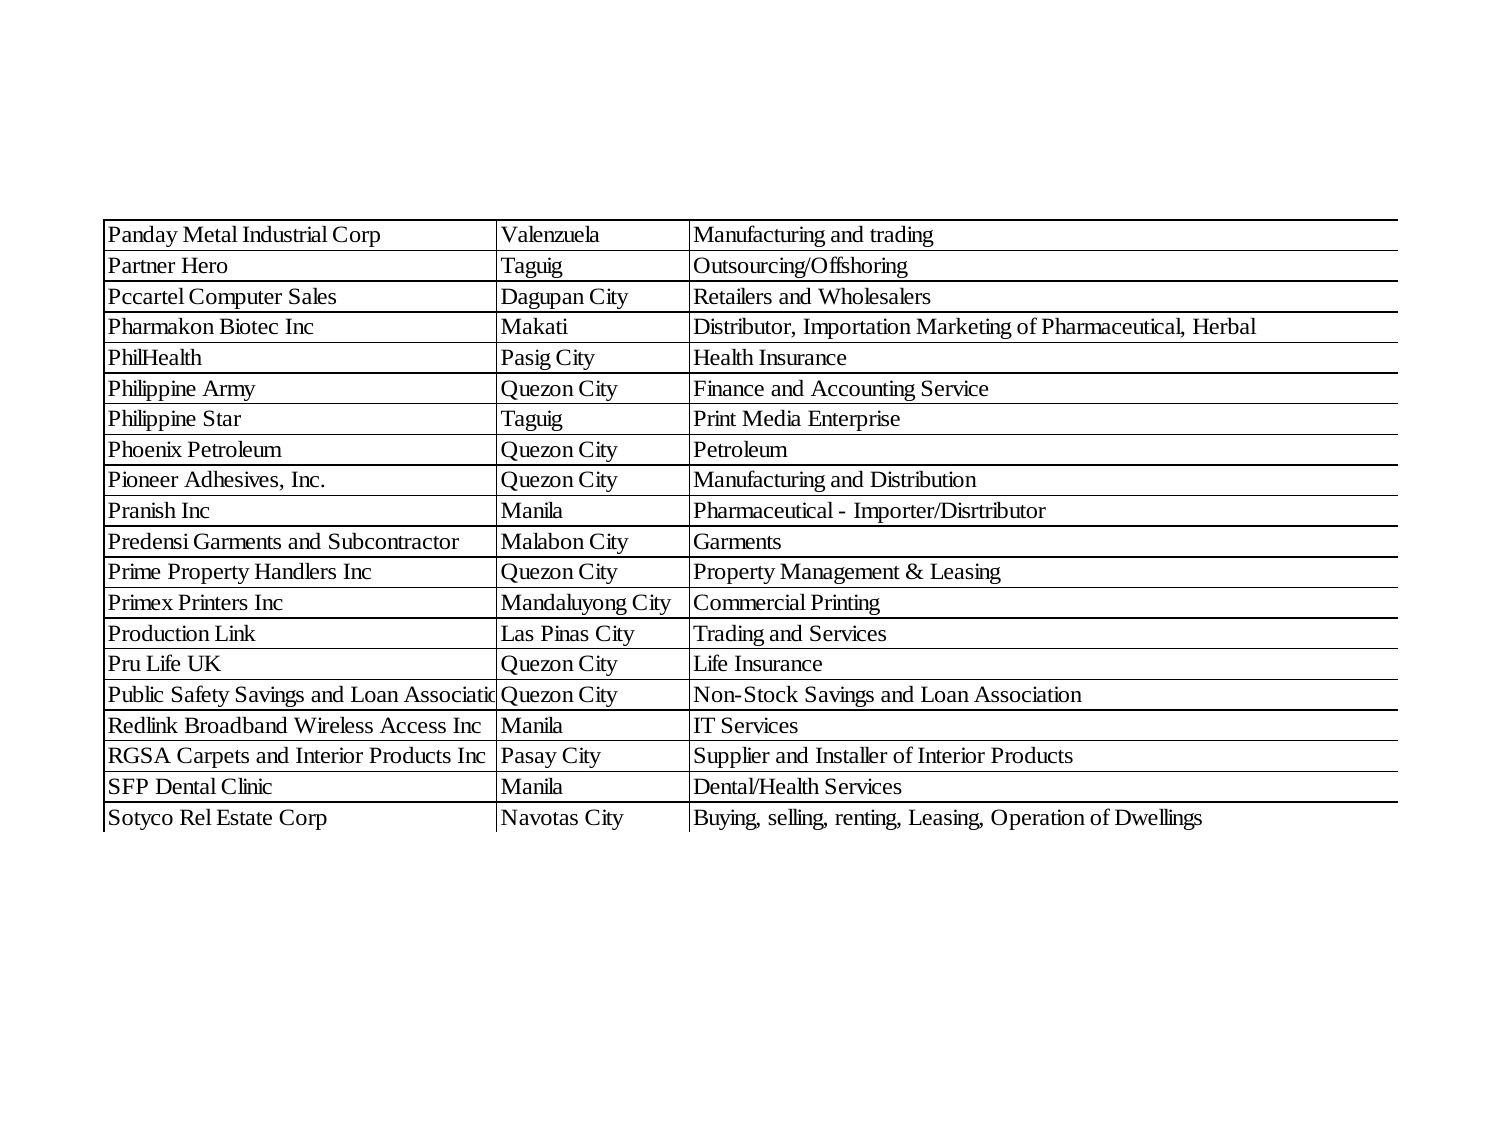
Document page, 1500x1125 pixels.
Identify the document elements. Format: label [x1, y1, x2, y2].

picture [103, 219, 1400, 834]
